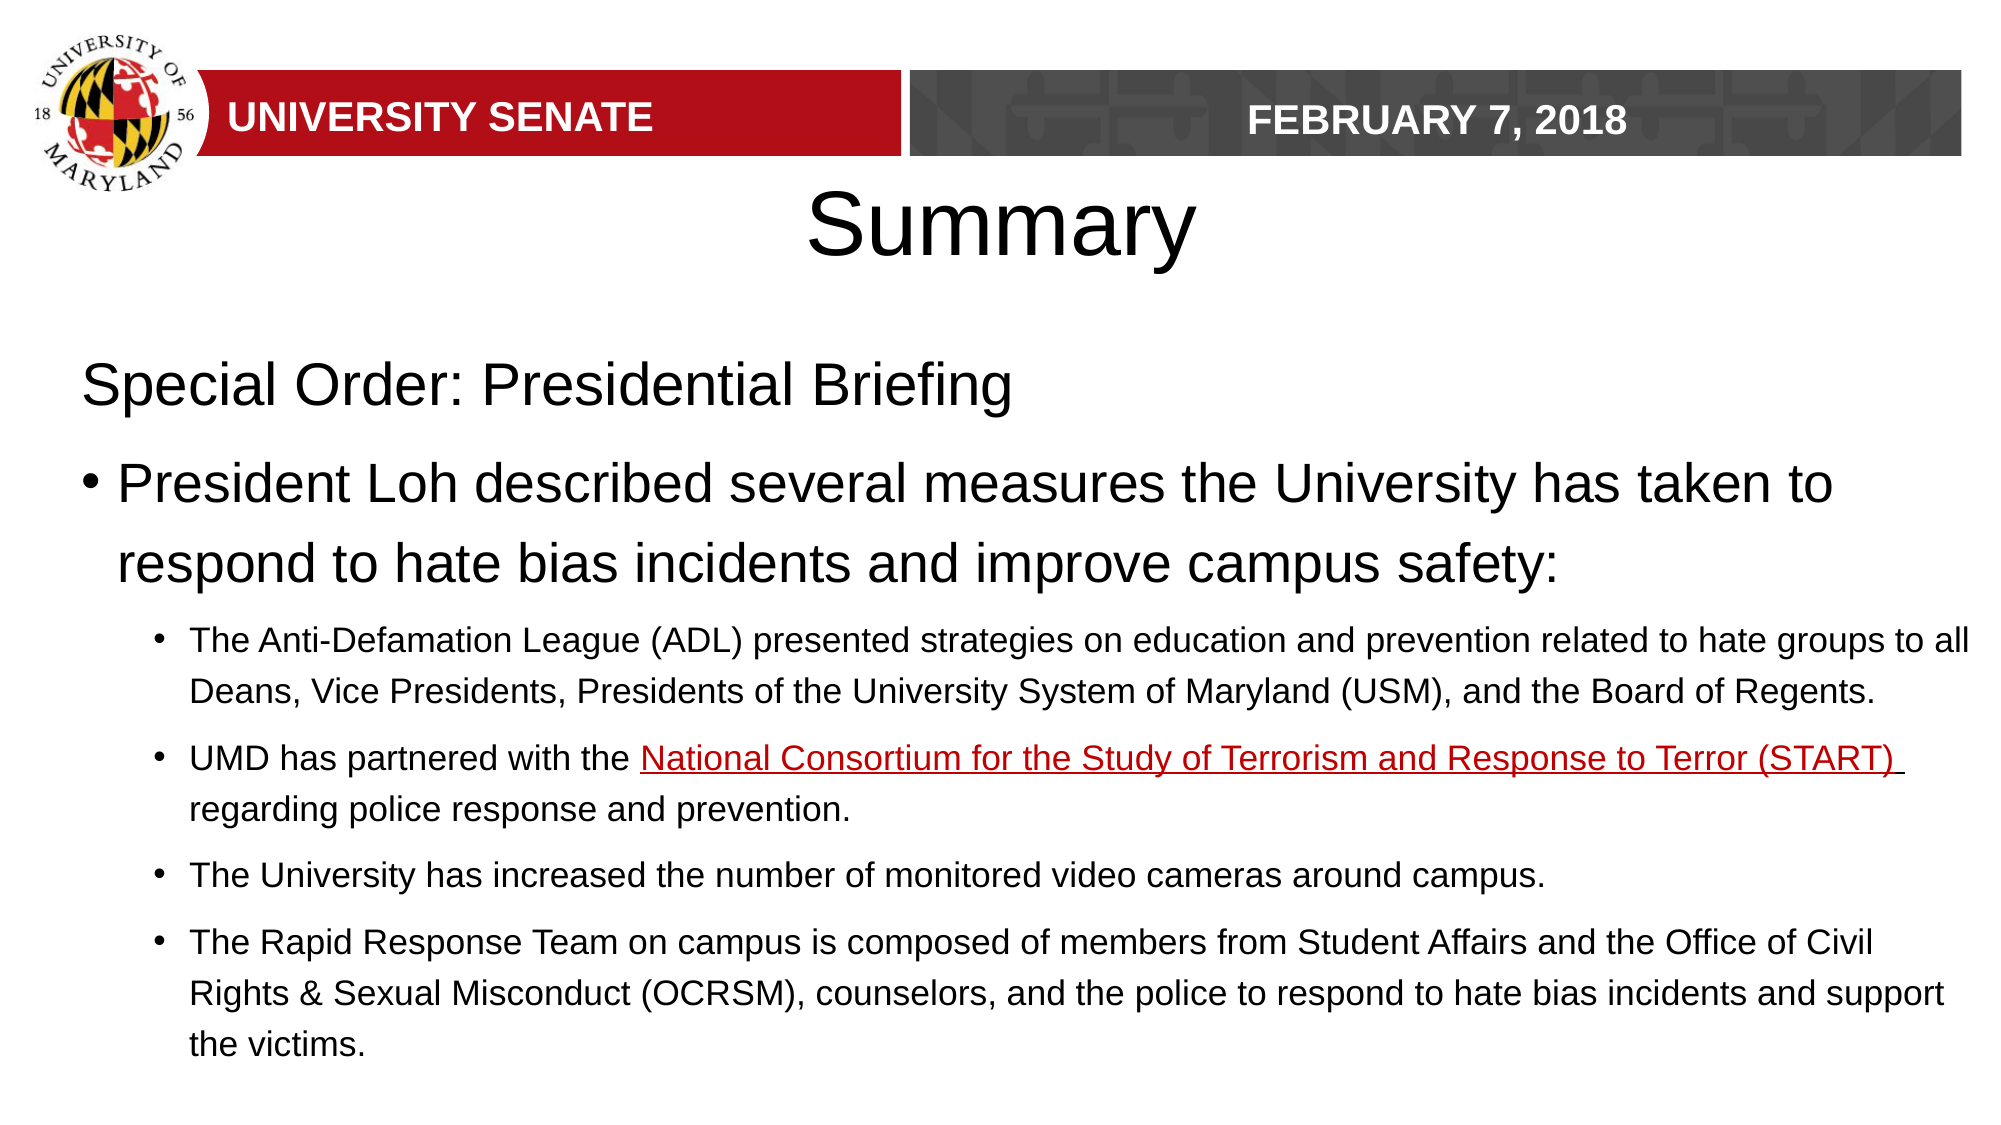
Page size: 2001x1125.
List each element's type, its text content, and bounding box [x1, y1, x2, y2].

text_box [35, 30, 1962, 195]
list [41, 320, 1962, 1051]
text_box Special Order: Presidential Briefing President Loh described several measures the University has taken to respond to hate bias incidents and improve campus safety: The Anti-Defamation League (ADL) presented strategies on education and prevention related to hate groups to all Deans, Vice Presidents, Presidents of the University System of Maryland (USM), and the Board of Regents. UMD has partnered with the National Consortium for the Study of Terrorism and Response to Terror (START) regarding police response and prevention. The University has increased the number of monitored video cameras around campus. The Rapid Response Team on campus is composed of members from Student Affairs and the Office of Civil Rights & Sexual Misconduct (OCRSM), counselors, and the police to respond to hate bias incidents and support the victims. [66, 345, 1987, 1075]
title Summary [41, 195, 1962, 320]
